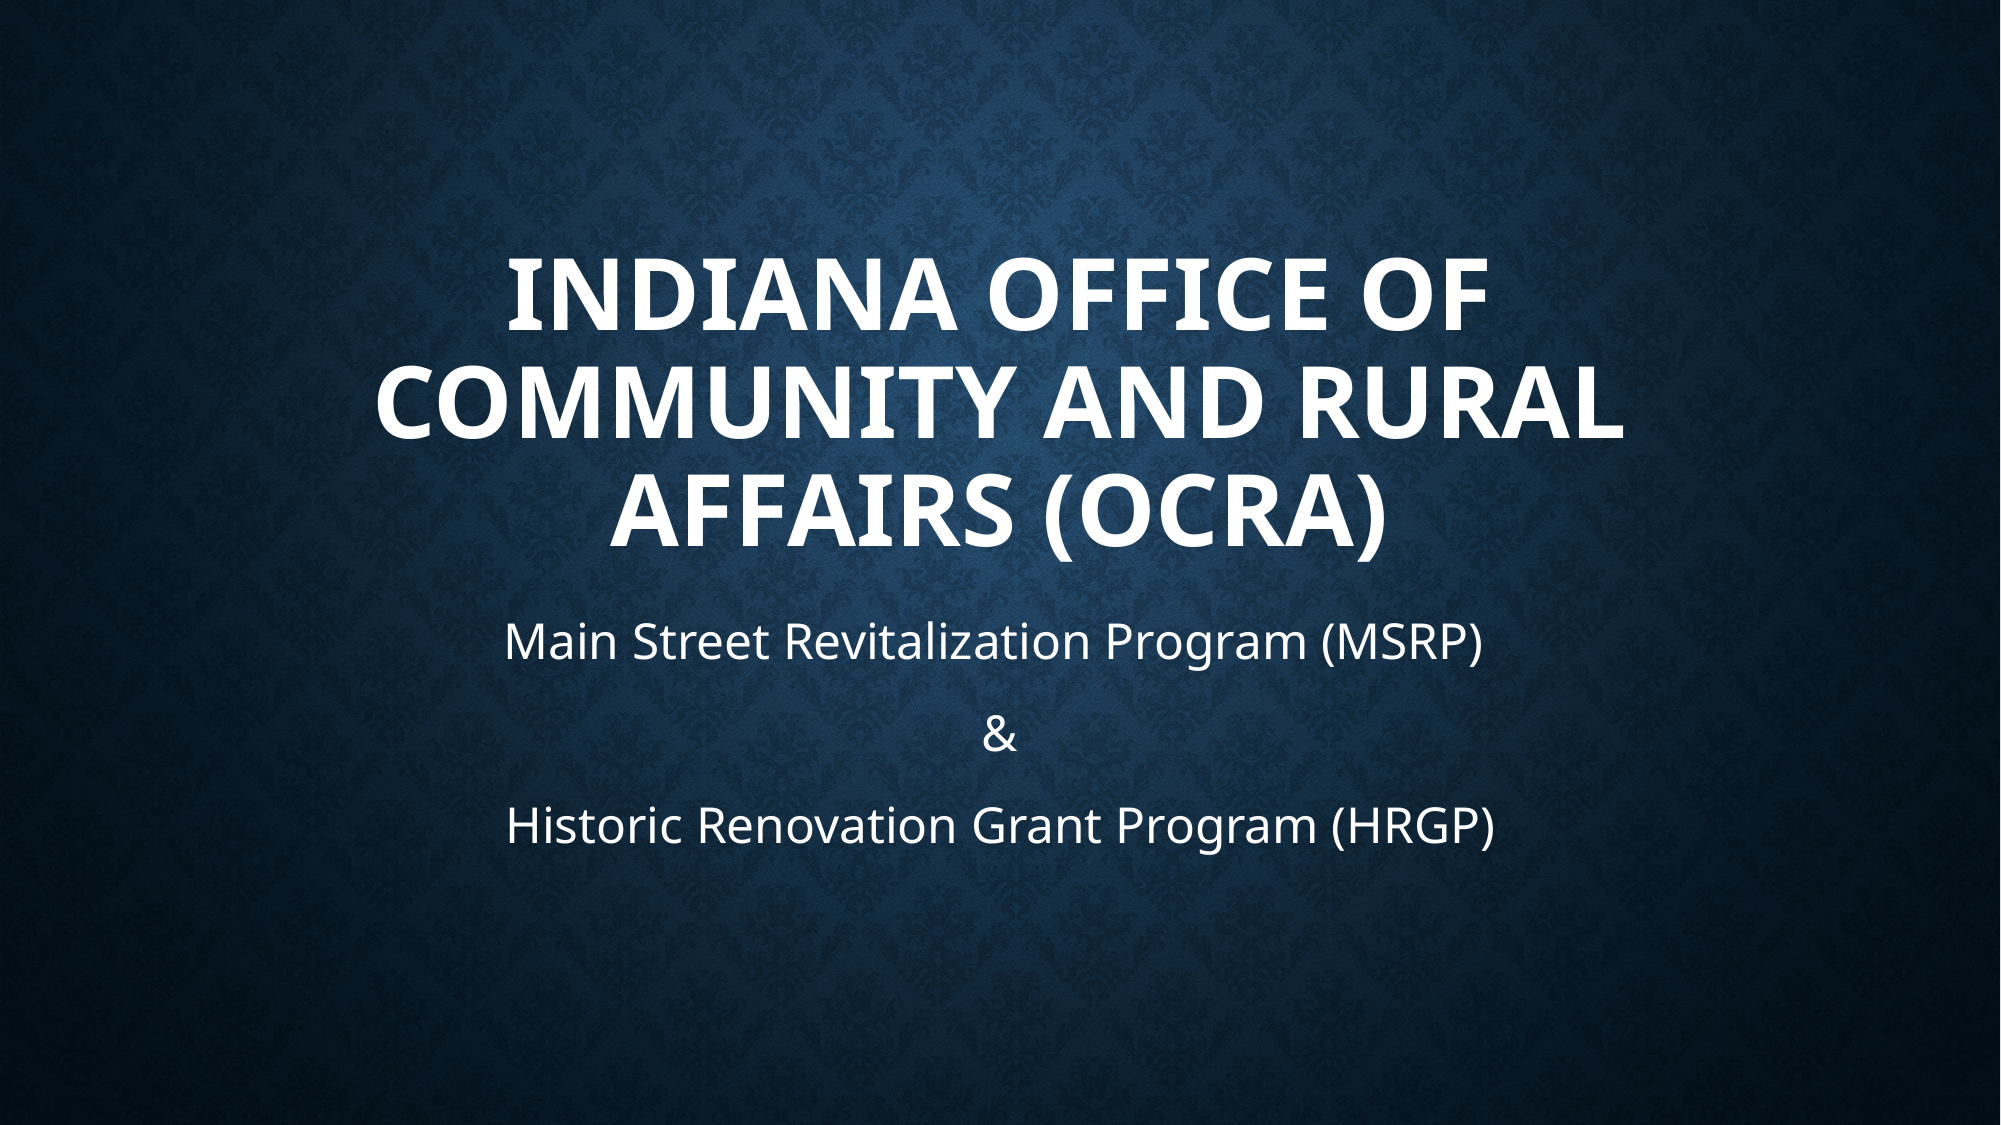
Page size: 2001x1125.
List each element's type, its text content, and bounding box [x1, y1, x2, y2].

subtitle Main Street Revitalization Program (MSRP) & Historic Renovation Grant Program (HRGP) [261, 590, 1739, 863]
title Indiana Office of Community and Rural Affairs (OCRA) [261, 184, 1739, 576]
